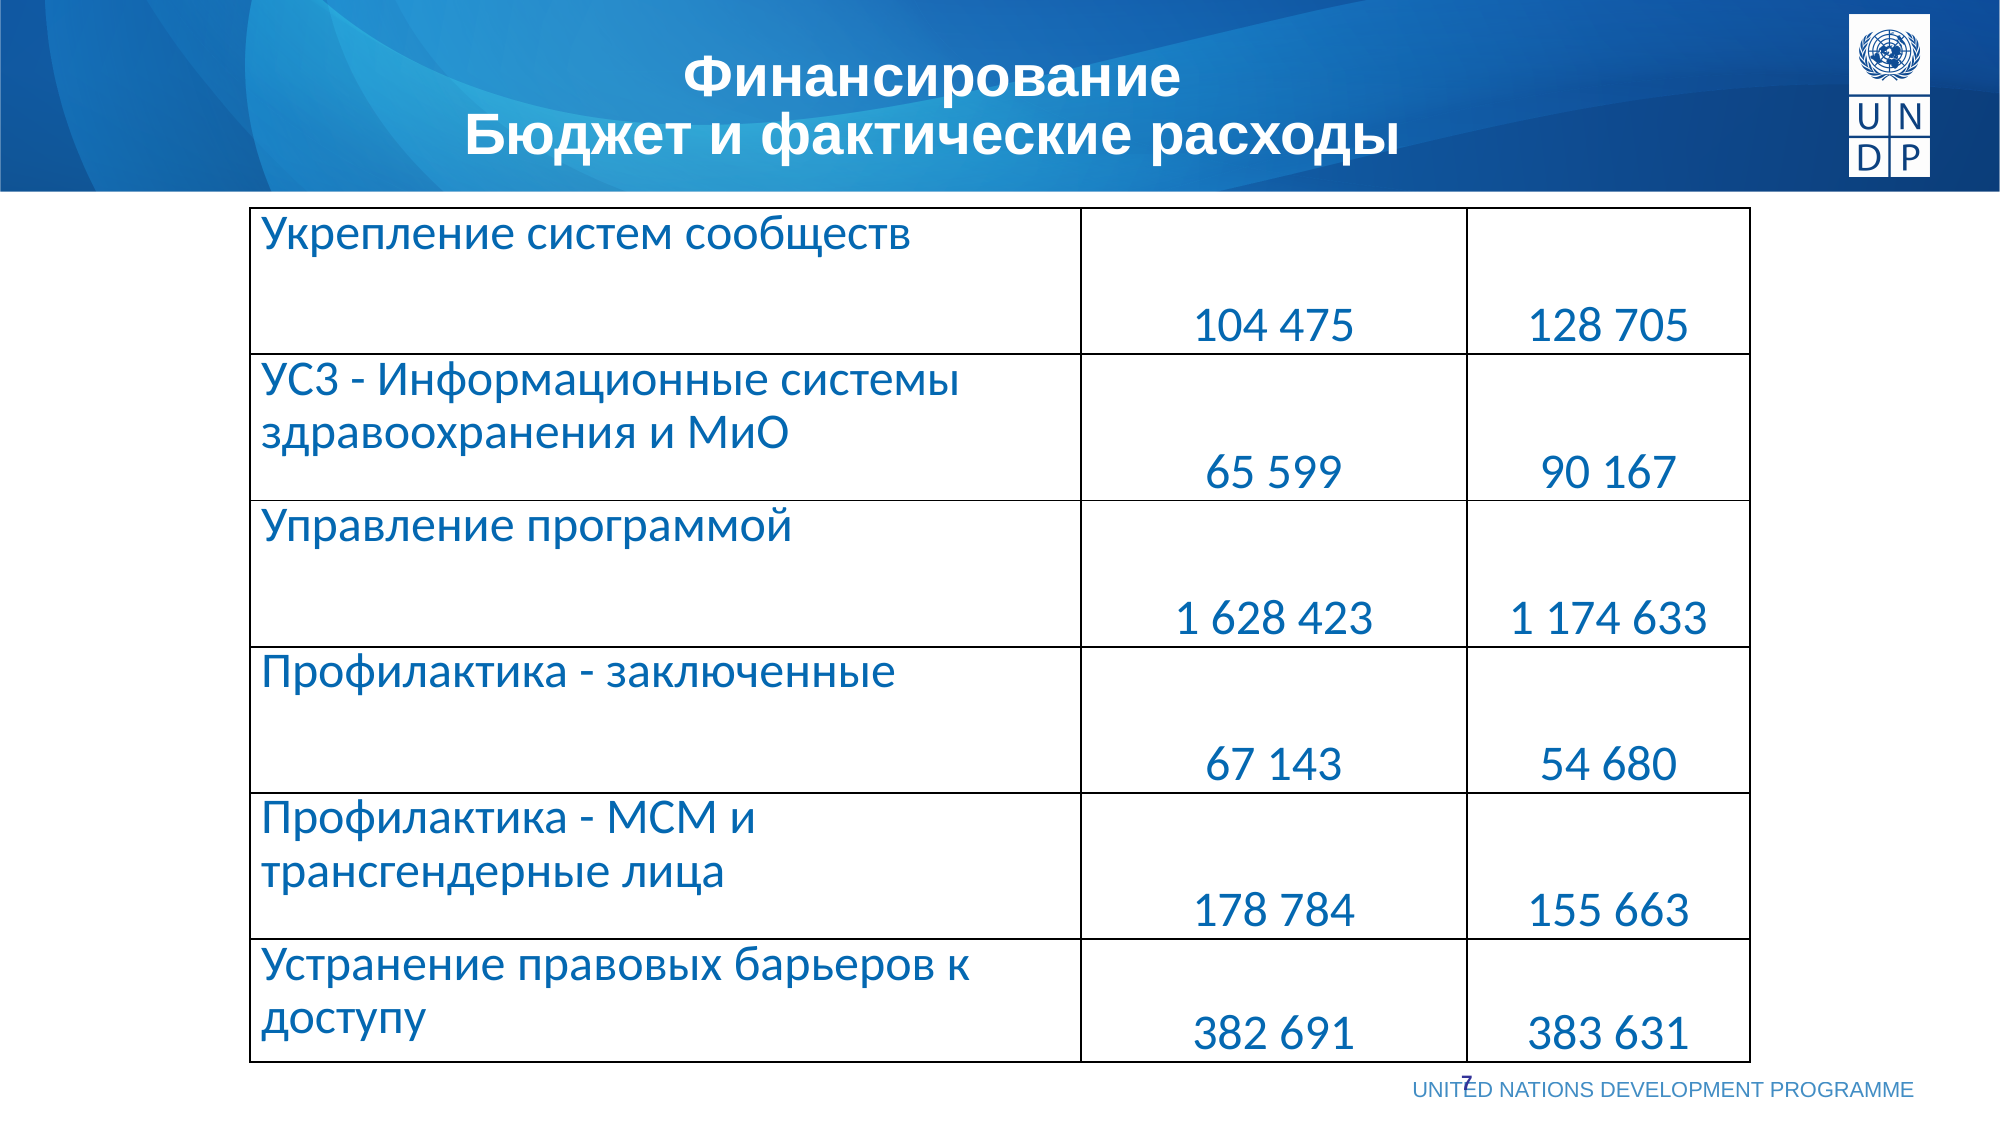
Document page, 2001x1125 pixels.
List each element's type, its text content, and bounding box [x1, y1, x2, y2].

table_cell Устранение правовых барьеров к доступу [251, 940, 1080, 1061]
table_cell 54 680 [1468, 648, 1749, 792]
table_cell 382 691 [1082, 940, 1466, 1061]
table_cell 65 599 [1082, 355, 1466, 500]
table_cell 1 174 633 [1468, 501, 1749, 646]
table_header 128 705 [1468, 209, 1749, 353]
title Финансирование Бюджет и фактические расходы [70, 40, 1796, 174]
table_cell УC3 - Информационные системы здравоохранения и МиО [251, 355, 1080, 500]
table_cell 1 628 423 [1082, 501, 1466, 646]
table_cell 90 167 [1468, 355, 1749, 500]
table_cell 178 784 [1082, 794, 1466, 938]
table_cell 383 631 [1468, 940, 1749, 1061]
table_cell Профилактика - заключенные [251, 648, 1080, 792]
table_cell Профилактика - МСМ и трансгендерные лица [251, 794, 1080, 938]
table_cell 155 663 [1468, 794, 1749, 938]
picture [0, 0, 2000, 192]
table_cell 67 143 [1082, 648, 1466, 792]
slide_number 7 [1137, 1063, 1488, 1103]
table_header 104 475 [1082, 209, 1466, 353]
table_cell Управление программой [251, 501, 1080, 646]
table_header Укрепление систем сообществ [251, 209, 1080, 353]
